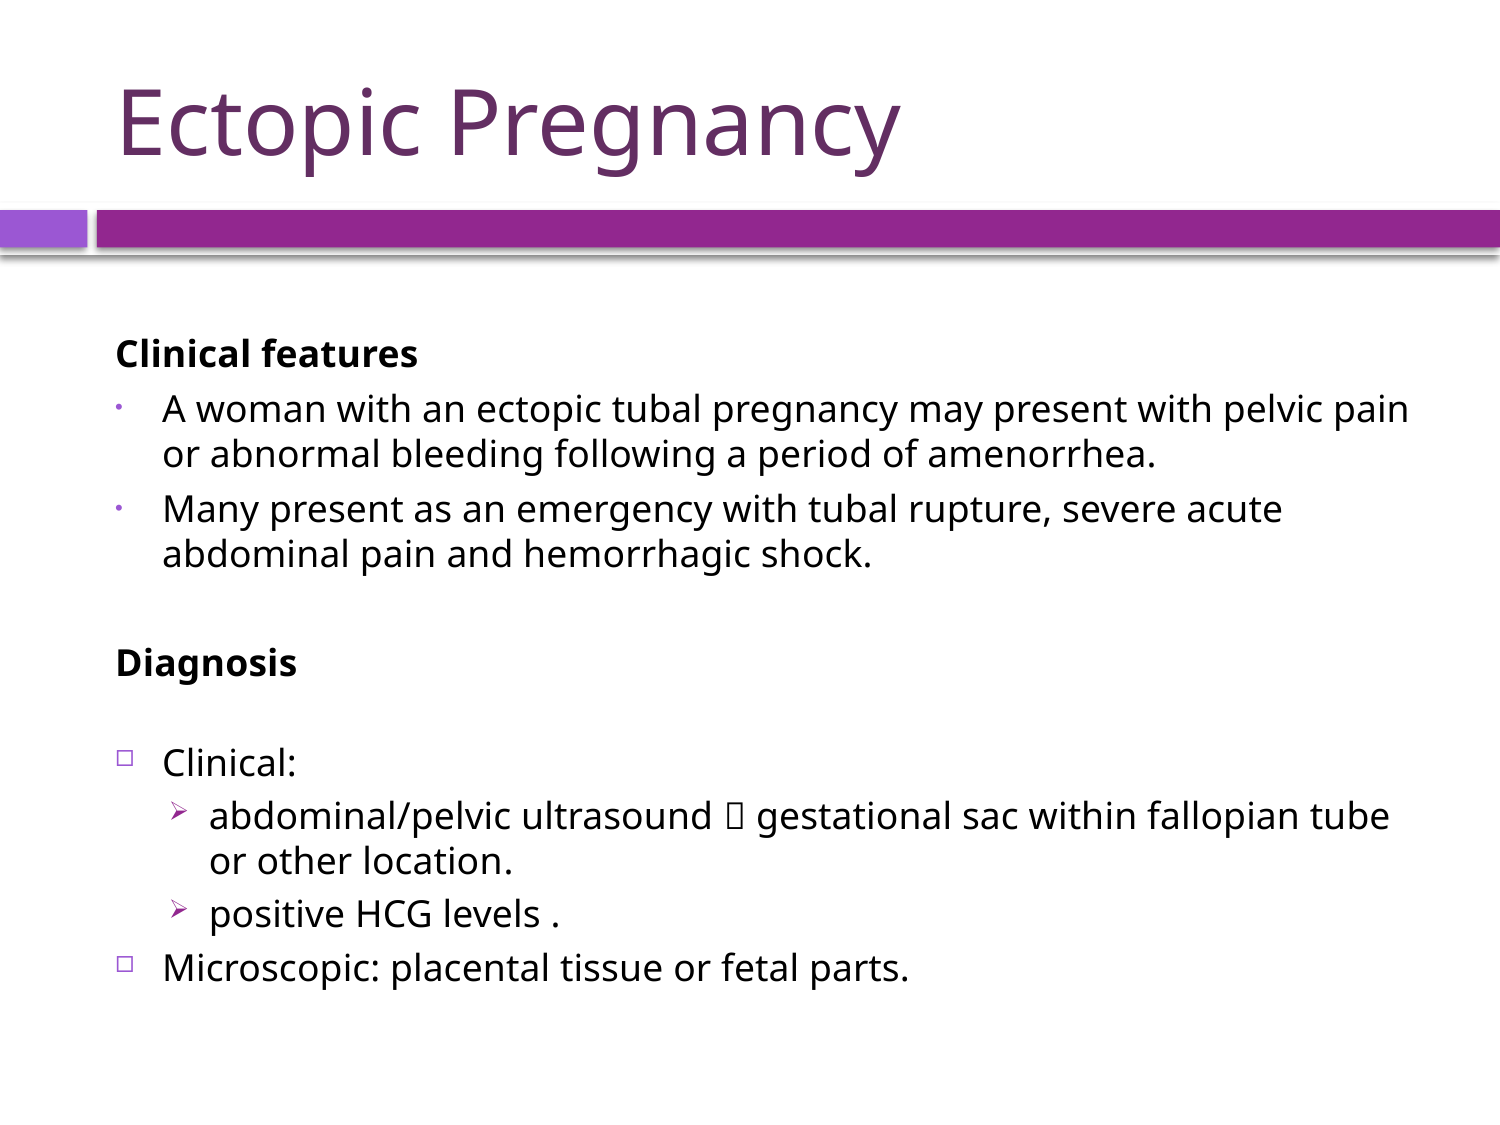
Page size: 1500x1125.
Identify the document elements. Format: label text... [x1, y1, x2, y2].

list Clinical features A woman with an ectopic tubal pregnancy may present with pelvic pain or abnormal bleeding following a period of amenorrhea. Many present as an emergency with tubal rupture, severe acute abdominal pain and hemorrhagic shock. Diagnosis Clinical: abdominal/pelvic ultrasound  gestational sac within fallopian tube or other location. positive HCG levels . Microscopic: placental tissue or fetal parts. [100, 262, 1438, 1000]
title Ectopic Pregnancy [100, 37, 1438, 200]
